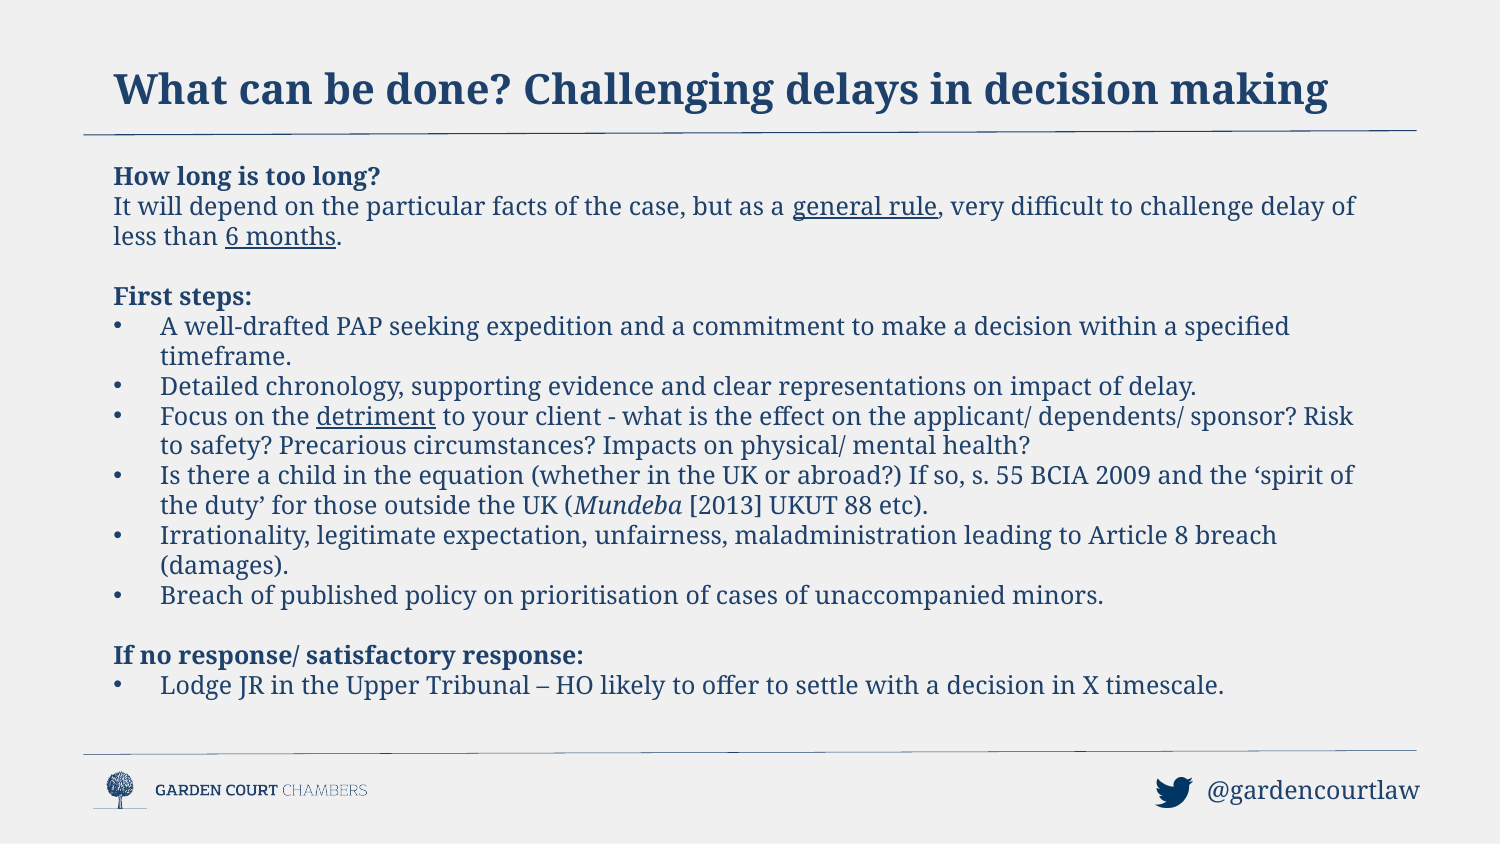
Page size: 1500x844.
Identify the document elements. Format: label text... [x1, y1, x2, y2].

text_box How long is too long? It will depend on the particular facts of the case, but as a general rule, very difficult to challenge delay of less than 6 months. First steps: A well-drafted PAP seeking expedition and a commitment to make a decision within a specified timeframe. Detailed chronology, supporting evidence and clear representations on impact of delay. Focus on the detriment to your client - what is the effect on the applicant/ dependents/ sponsor? Risk to safety? Precarious circumstances? Impacts on physical/ mental health? Is there a child in the equation (whether in the UK or abroad?) If so, s. 55 BCIA 2009 and the ‘spirit of the duty’ for those outside the UK (Mundeba [2013] UKUT 88 etc). Irrationality, legitimate expectation, unfairness, maladministration leading to Article 8 breach (damages). Breach of published policy on prioritisation of cases of unaccompanied minors. If no response/ satisfactory response: Lodge JR in the Upper Tribunal – HO likely to offer to settle with a decision in X timescale. [98, 153, 1383, 797]
picture [1155, 797, 1193, 808]
picture [93, 771, 367, 809]
list What can be done? Challenging delays in decision making [98, 61, 1403, 111]
